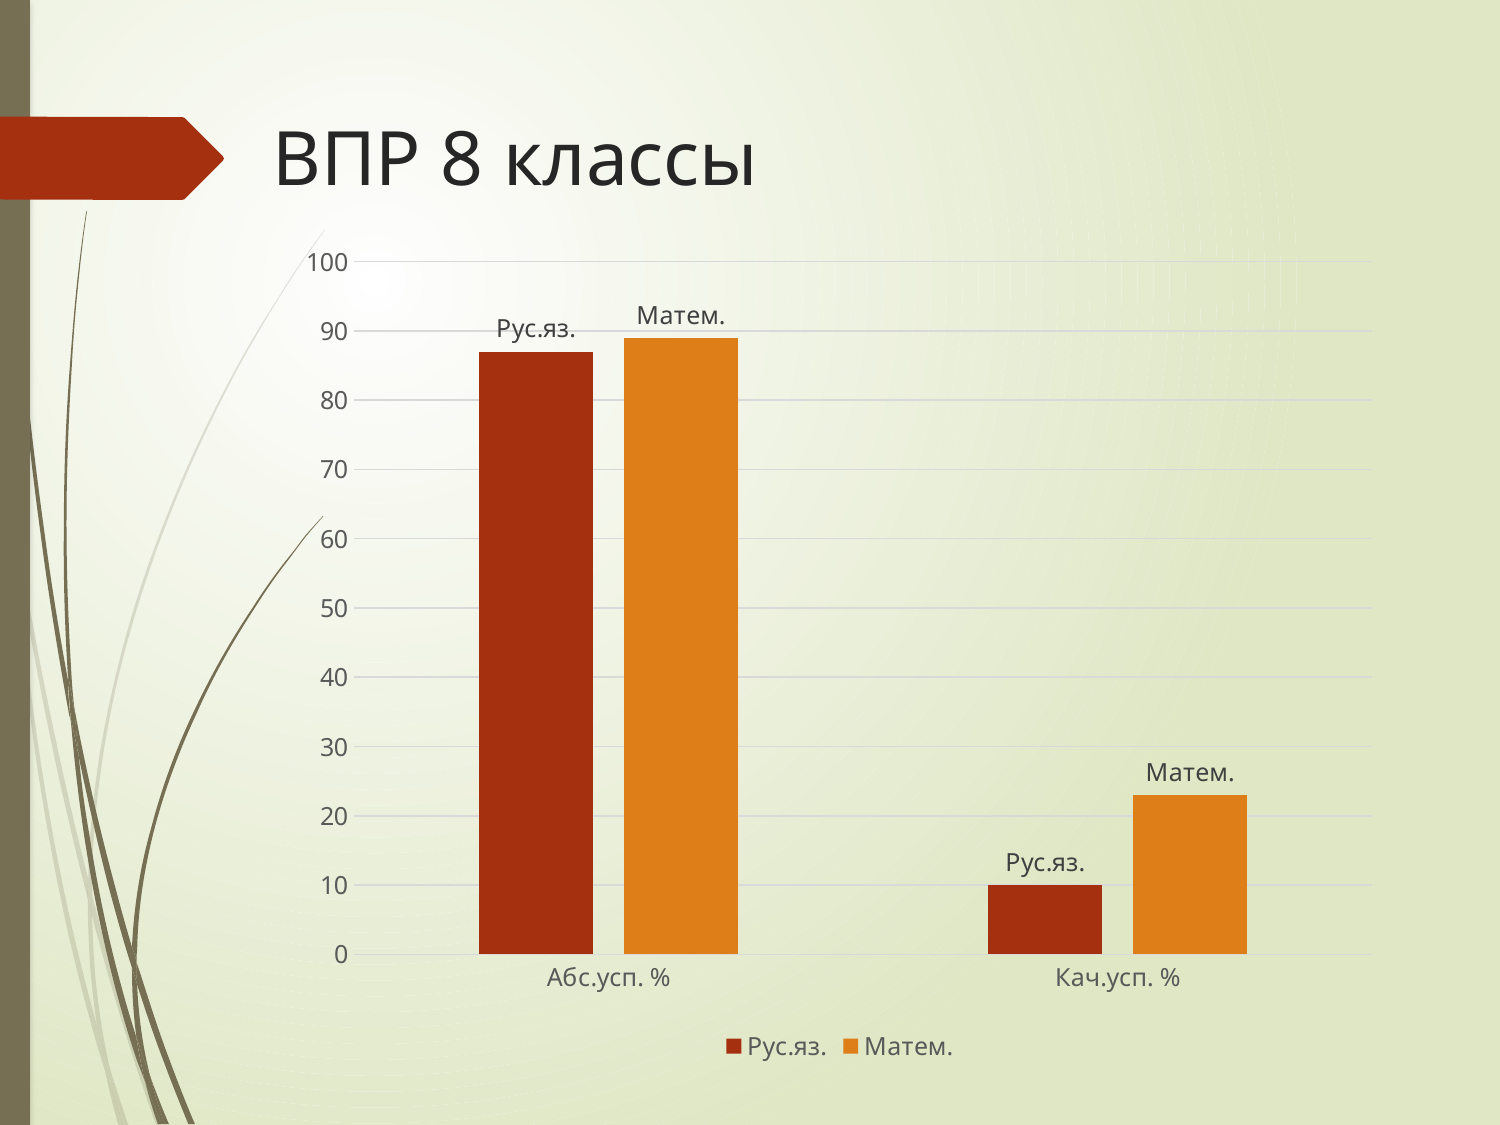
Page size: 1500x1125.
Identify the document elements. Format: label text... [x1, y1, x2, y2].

chart [280, 236, 1400, 1070]
title ВПР 8 классы [257, 102, 1428, 313]
